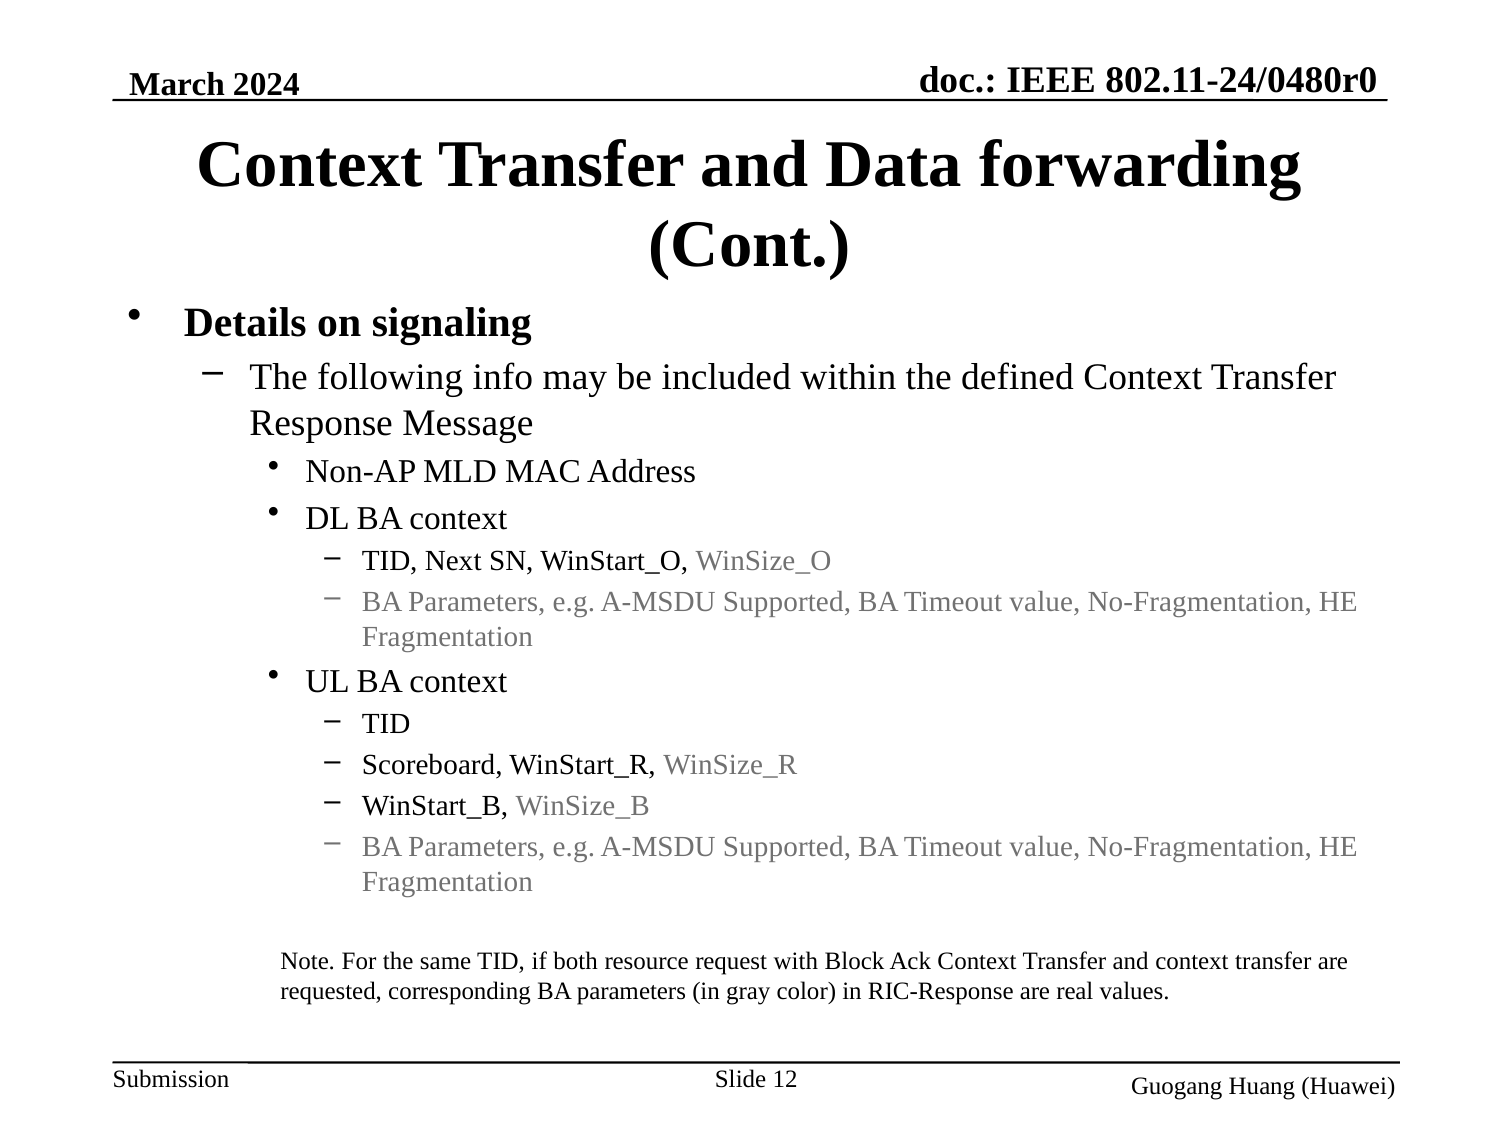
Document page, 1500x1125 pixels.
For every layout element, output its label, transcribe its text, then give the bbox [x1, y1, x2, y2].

slide_number Slide 12 [712, 1061, 800, 1093]
title Context Transfer and Data forwarding (Cont.) [112, 112, 1388, 287]
list Details on signaling The following info may be included within the defined Context Transfer Response Message Non-AP MLD MAC Address DL BA context TID, Next SN, WinStart_O, WinSize_O BA Parameters, e.g. A-MSDU Supported, BA Timeout value, No-Fragmentation, HE Fragmentation UL BA context TID Scoreboard, WinStart_R, WinSize_R WinStart_B, WinSize_B BA Parameters, e.g. A-MSDU Supported, BA Timeout value, No-Fragmentation, HE Fragmentation [112, 287, 1388, 929]
text_box Note. For the same TID, if both resource request with Block Ack Context Transfer and context transfer are requested, corresponding BA parameters (in gray color) in RIC-Response are real values. [265, 937, 1365, 1013]
footer Guogang Huang (Huawei) [1116, 1062, 1436, 1093]
text_box March 2024 [114, 54, 372, 100]
